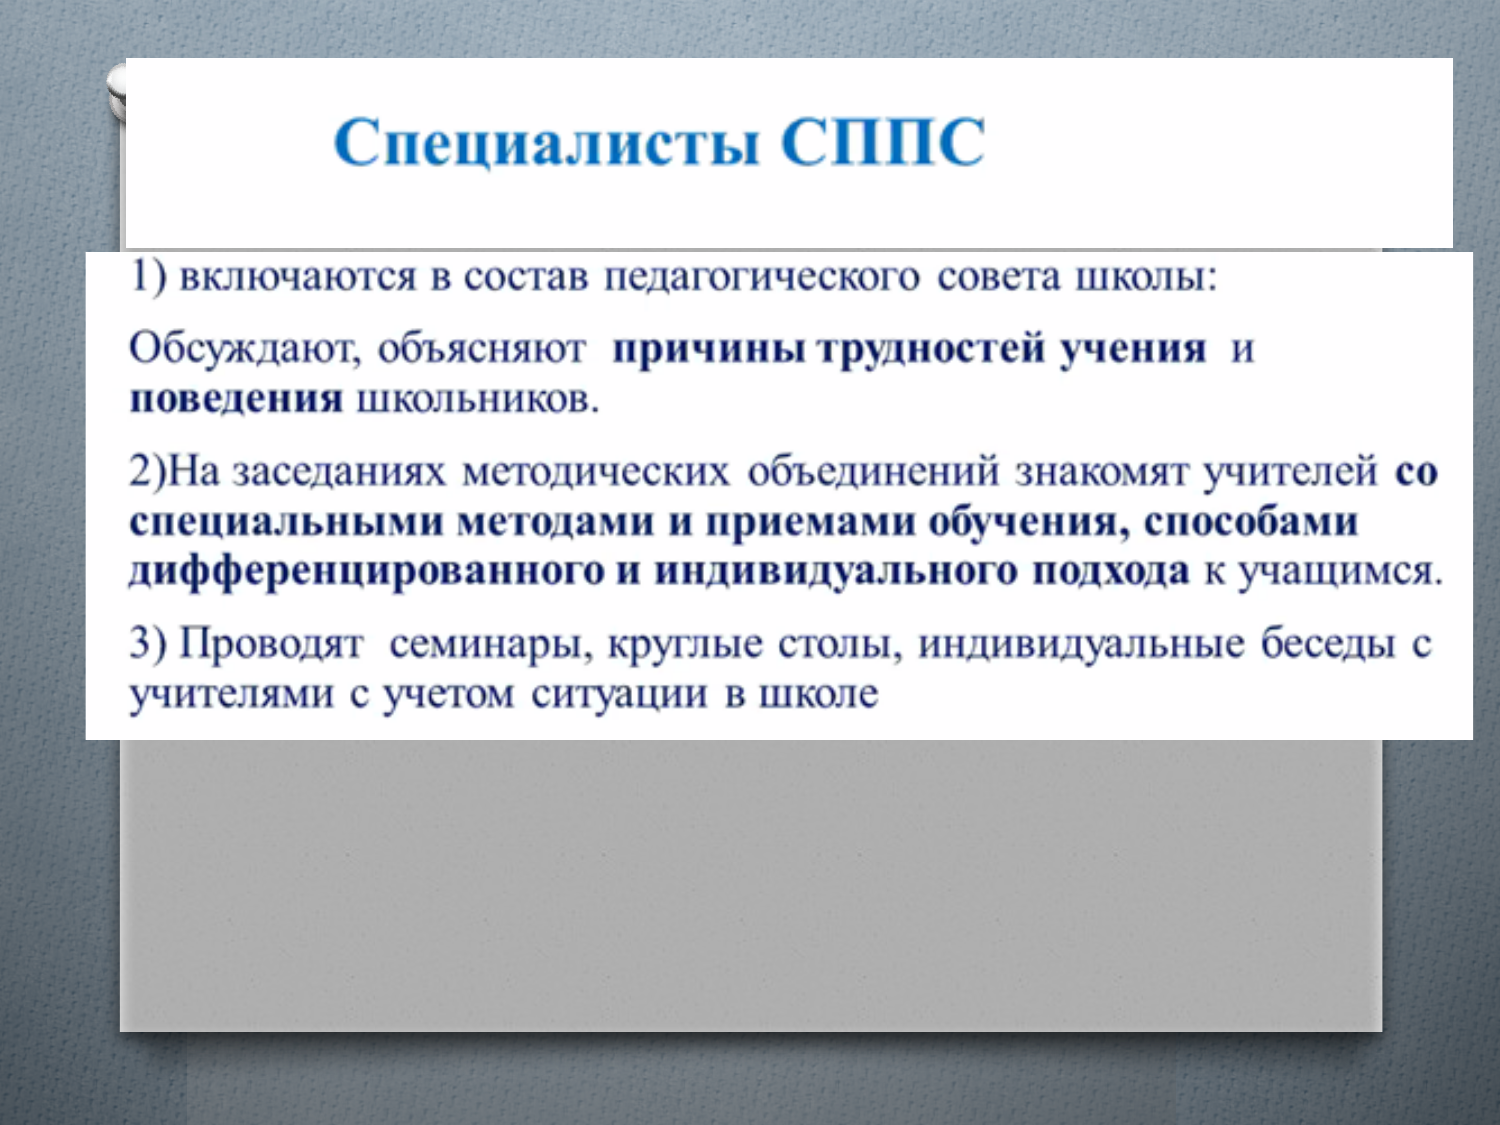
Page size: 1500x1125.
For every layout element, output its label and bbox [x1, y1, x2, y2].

picture [85, 252, 1474, 740]
picture [75, 29, 1454, 248]
